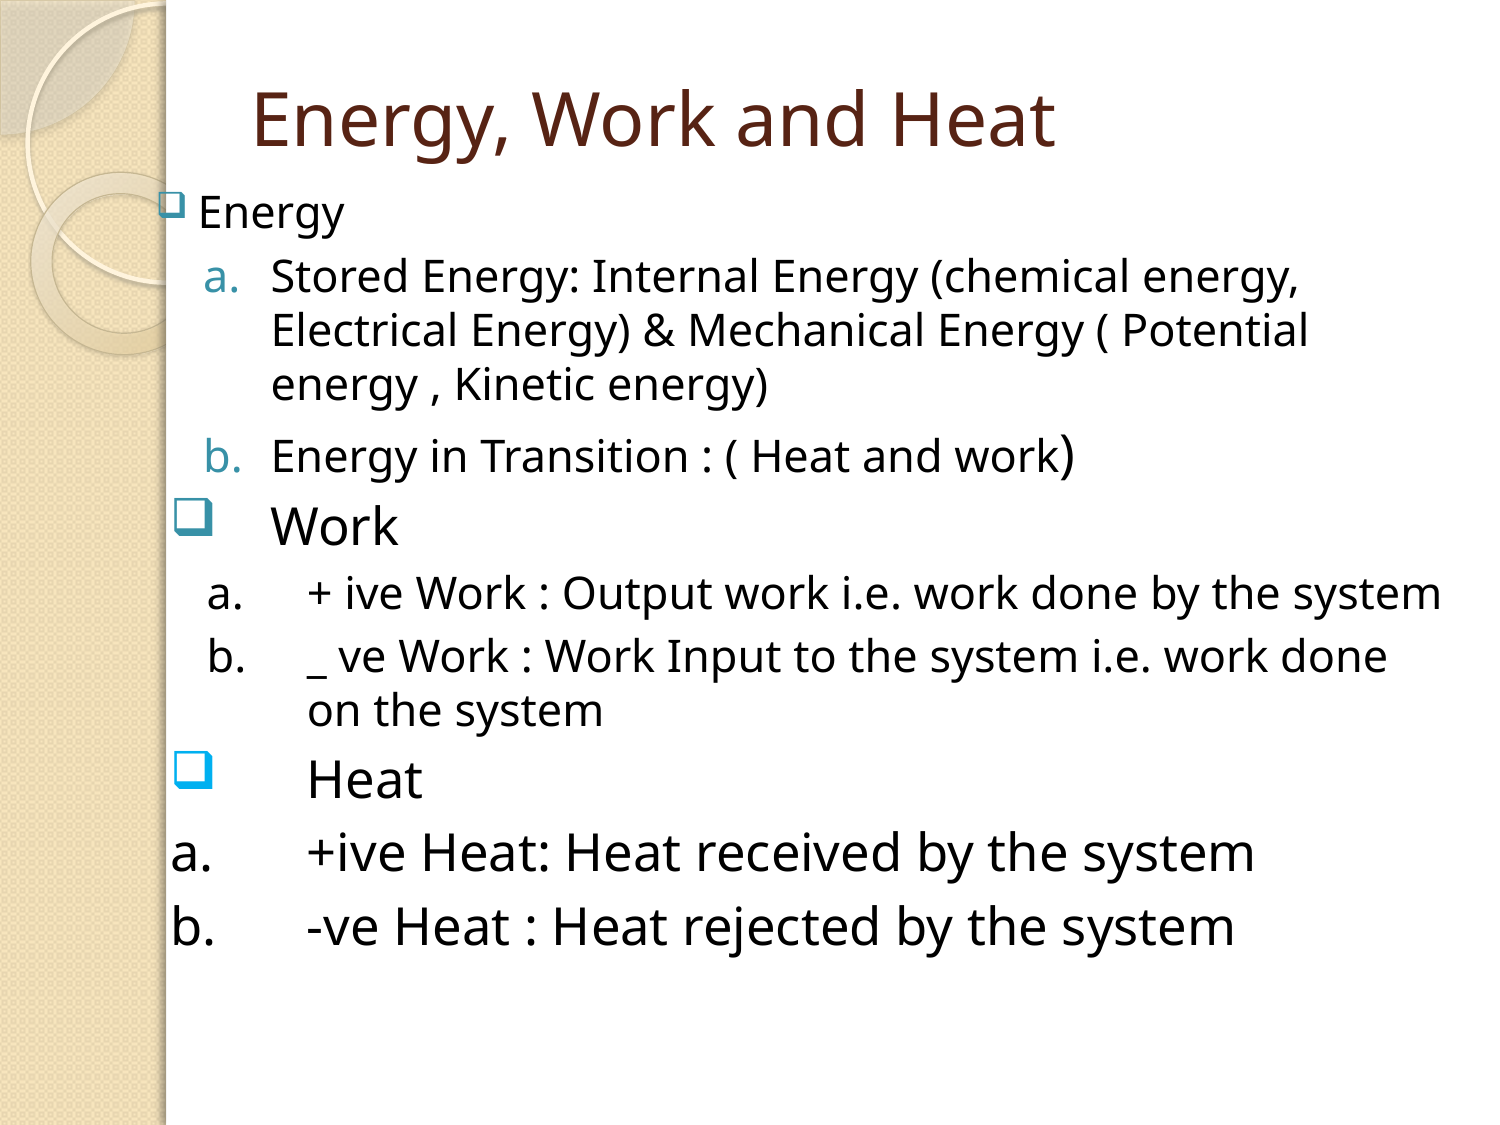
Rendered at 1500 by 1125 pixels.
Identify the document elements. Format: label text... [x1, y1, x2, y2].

title Energy, Work and Heat [235, 45, 1466, 175]
list Energy Stored Energy: Internal Energy (chemical energy, Electrical Energy) & Mechanical Energy ( Potential energy , Kinetic energy) Energy in Transition : ( Heat and work) Work + ive Work : Output work i.e. work done by the system _ ve Work : Work Input to the system i.e. work done on the system Heat +ive Heat: Heat received by the system -ve Heat : Heat rejected by the system [128, 175, 1466, 1025]
